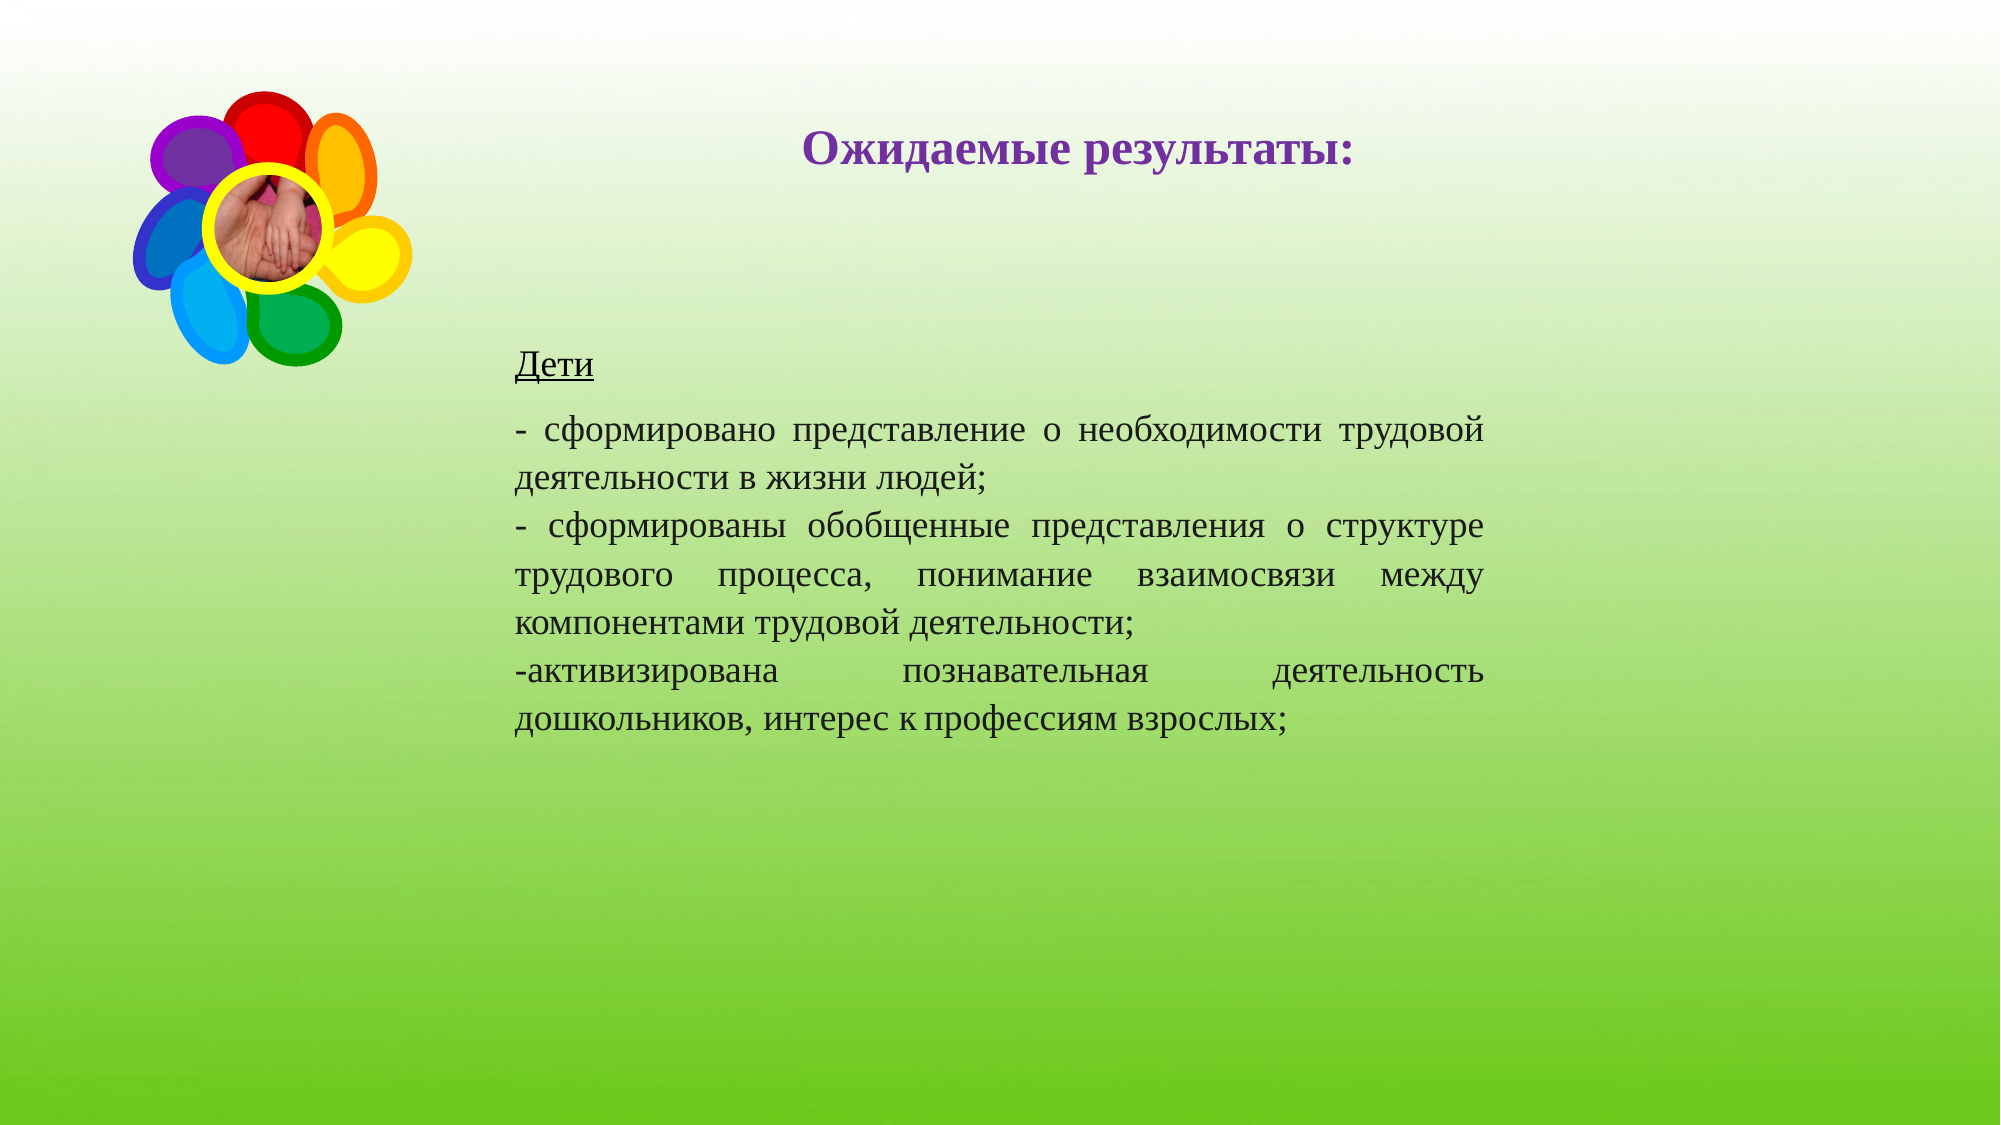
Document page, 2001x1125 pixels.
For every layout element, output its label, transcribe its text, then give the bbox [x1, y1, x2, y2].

text_box Дети - сформировано представление о необходимости трудовой деятельности в жизни людей; - сформированы обобщенные представления о структуре трудового процесса, понимание взаимосвязи между компонентами трудовой деятельности; -активизирована познавательная деятельность дошкольников, интерес к профессиям взрослых; [500, 328, 1500, 746]
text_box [145, 98, 409, 362]
picture [0, 0, 2000, 1125]
title Ожидаемые результаты: [531, 114, 1626, 297]
